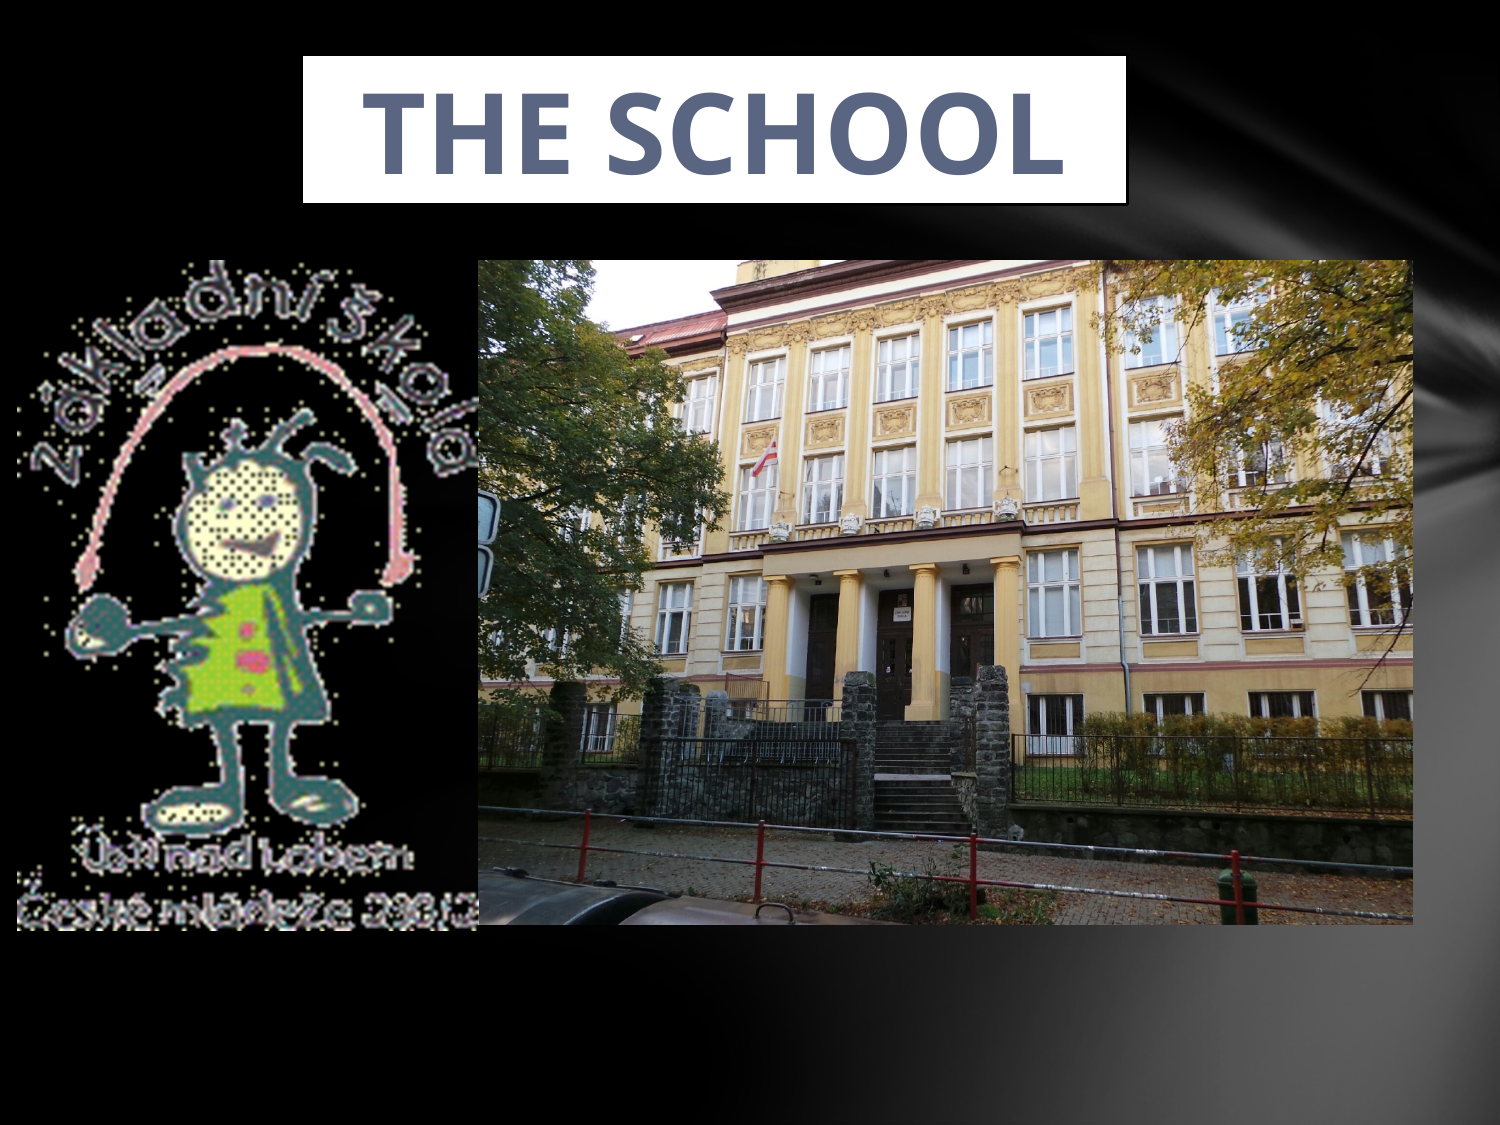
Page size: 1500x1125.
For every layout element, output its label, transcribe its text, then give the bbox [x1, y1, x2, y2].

text_box THE SCHOOL [299, 53, 1129, 206]
picture [17, 260, 1413, 931]
